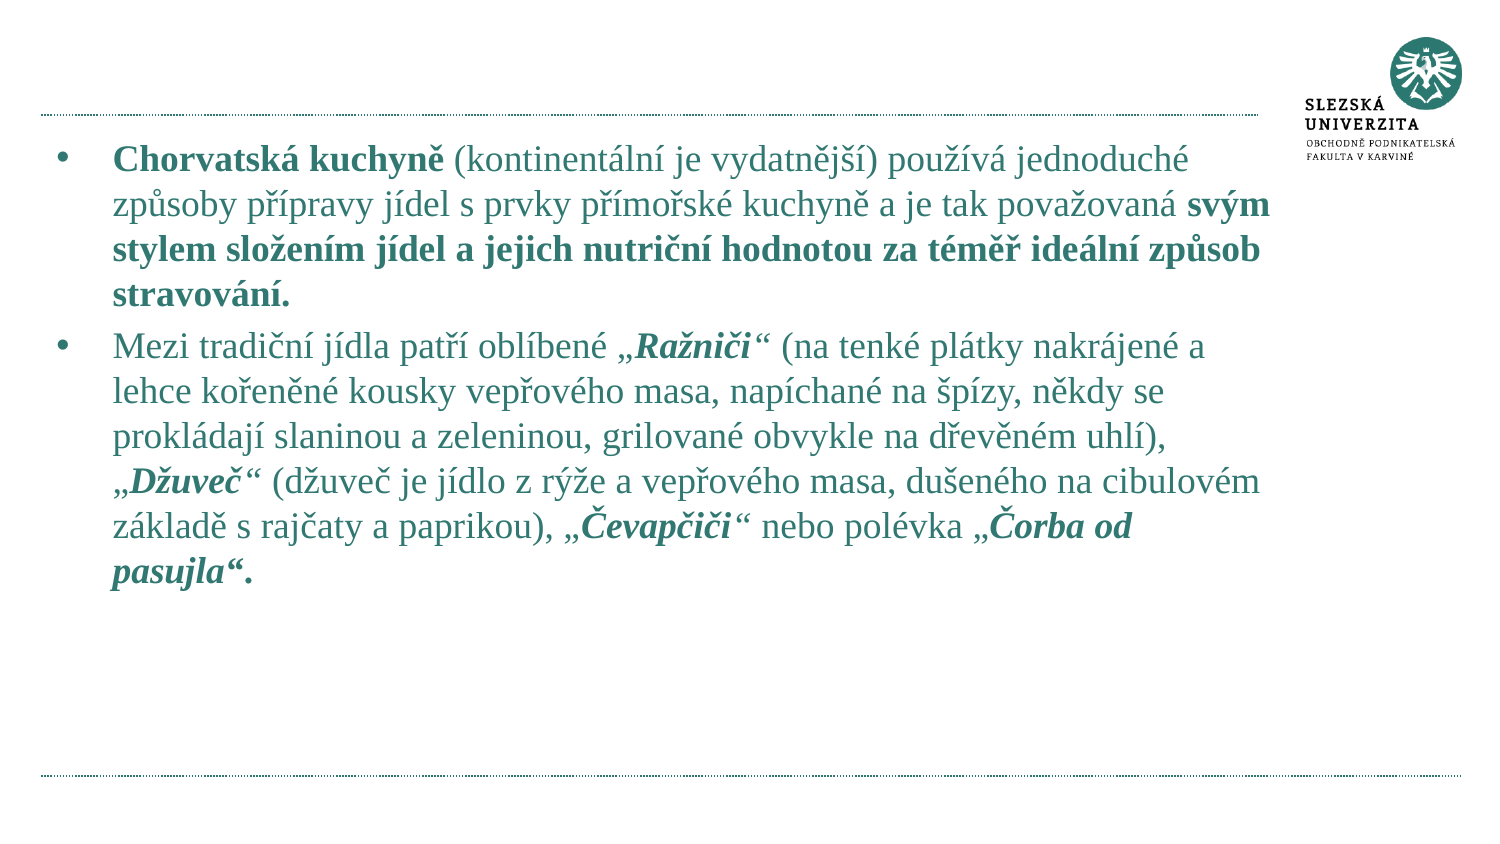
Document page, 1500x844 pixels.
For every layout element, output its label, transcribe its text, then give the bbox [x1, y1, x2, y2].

text_box Chorvatská kuchyně (kontinentální je vydatnější) používá jednoduché způsoby přípravy jídel s prvky přímořské kuchyně a je tak považovaná svým stylem složením jídel a jejich nutriční hodnotou za téměř ideální způsob stravování. Mezi tradiční jídla patří oblíbené „Ražniči“ (na tenké plátky nakrájené a lehce kořeněné kousky vepřového masa, napíchané na špízy, někdy se prokládají slaninou a zeleninou, grilované obvykle na dřevěném uhlí), „Džuveč“ (džuveč je jídlo z rýže a vepřového masa, dušeného na cibulovém základě s rajčaty a paprikou), „Čevapčiči“ nebo polévka „Čorba od pasujla“. [41, 126, 1294, 777]
picture [1305, 37, 1462, 160]
